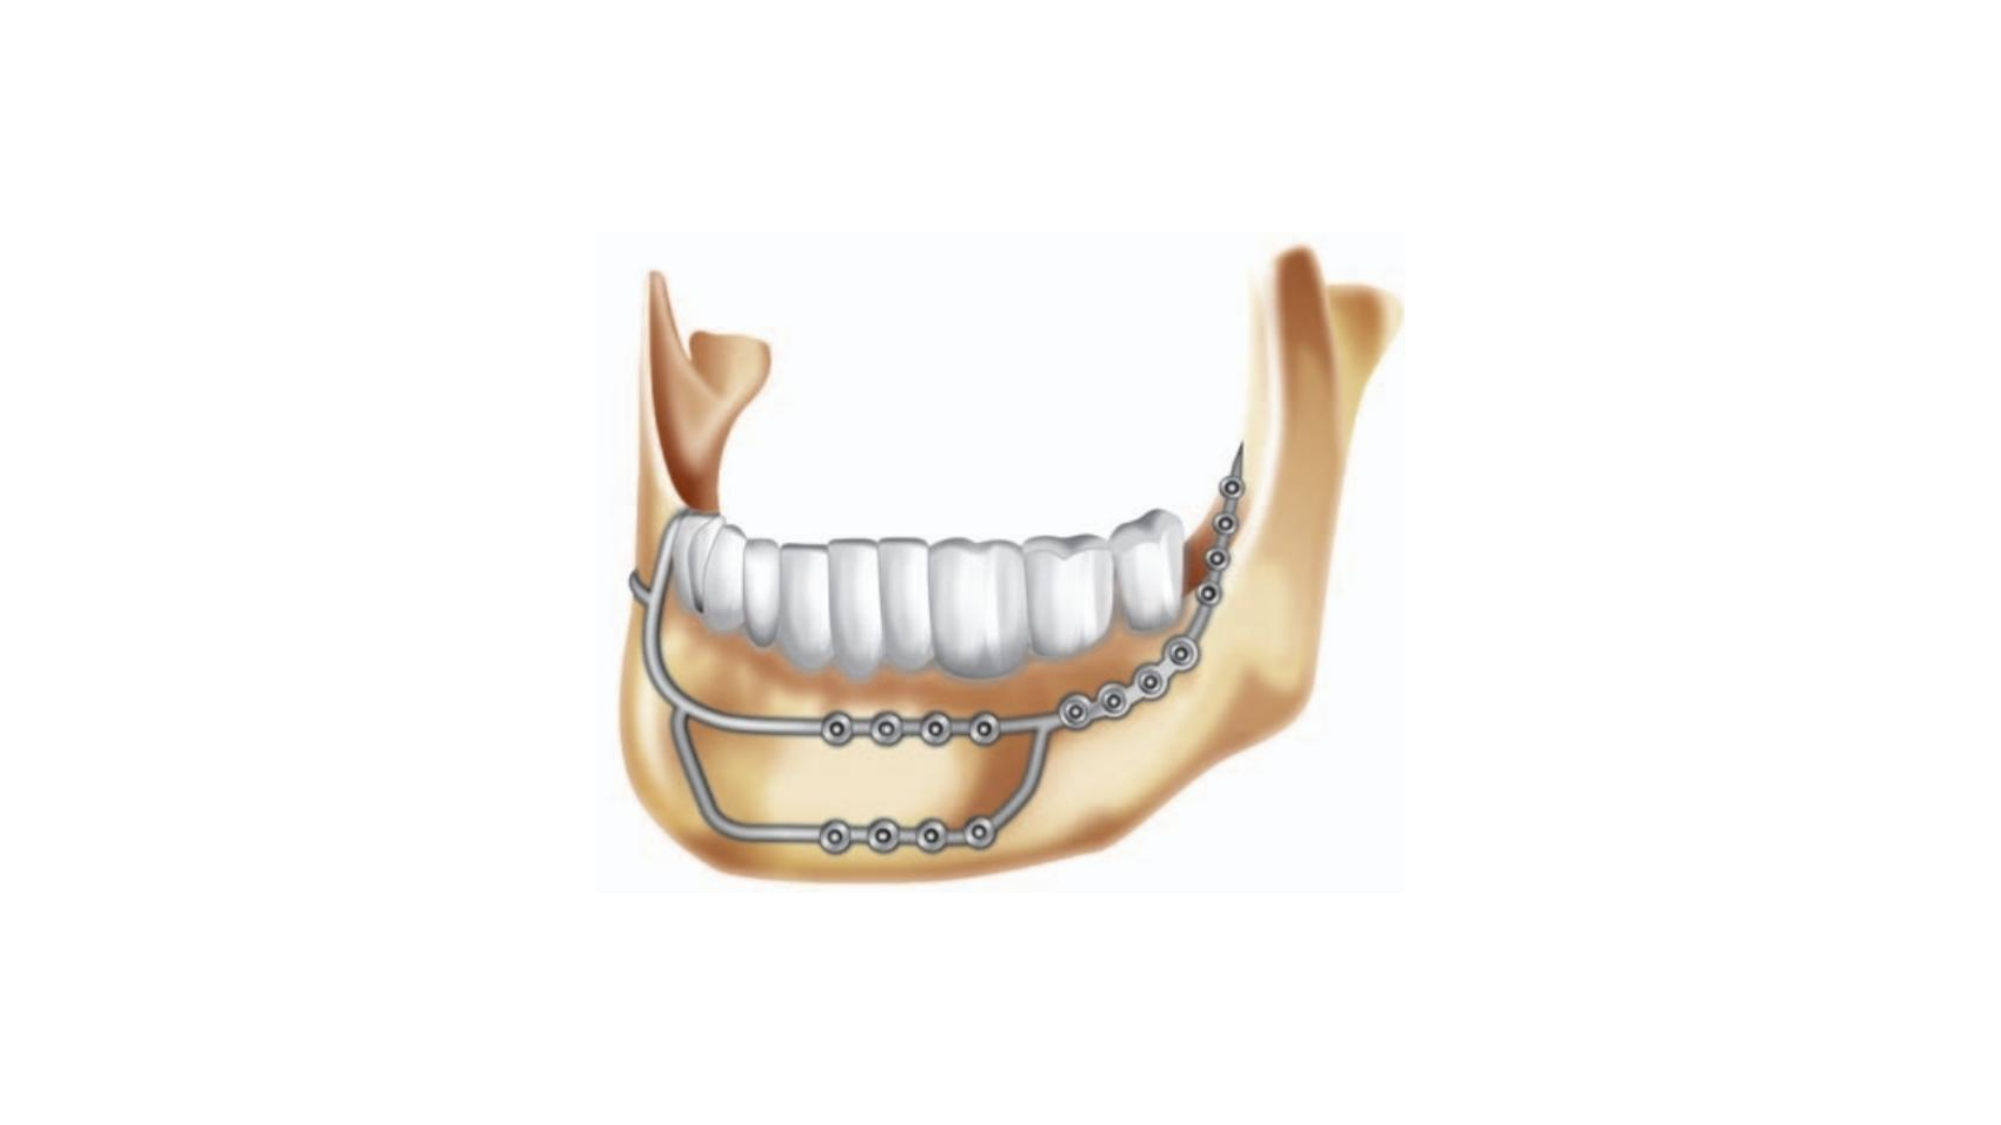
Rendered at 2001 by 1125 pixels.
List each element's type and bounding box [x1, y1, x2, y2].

list [594, 231, 1406, 893]
